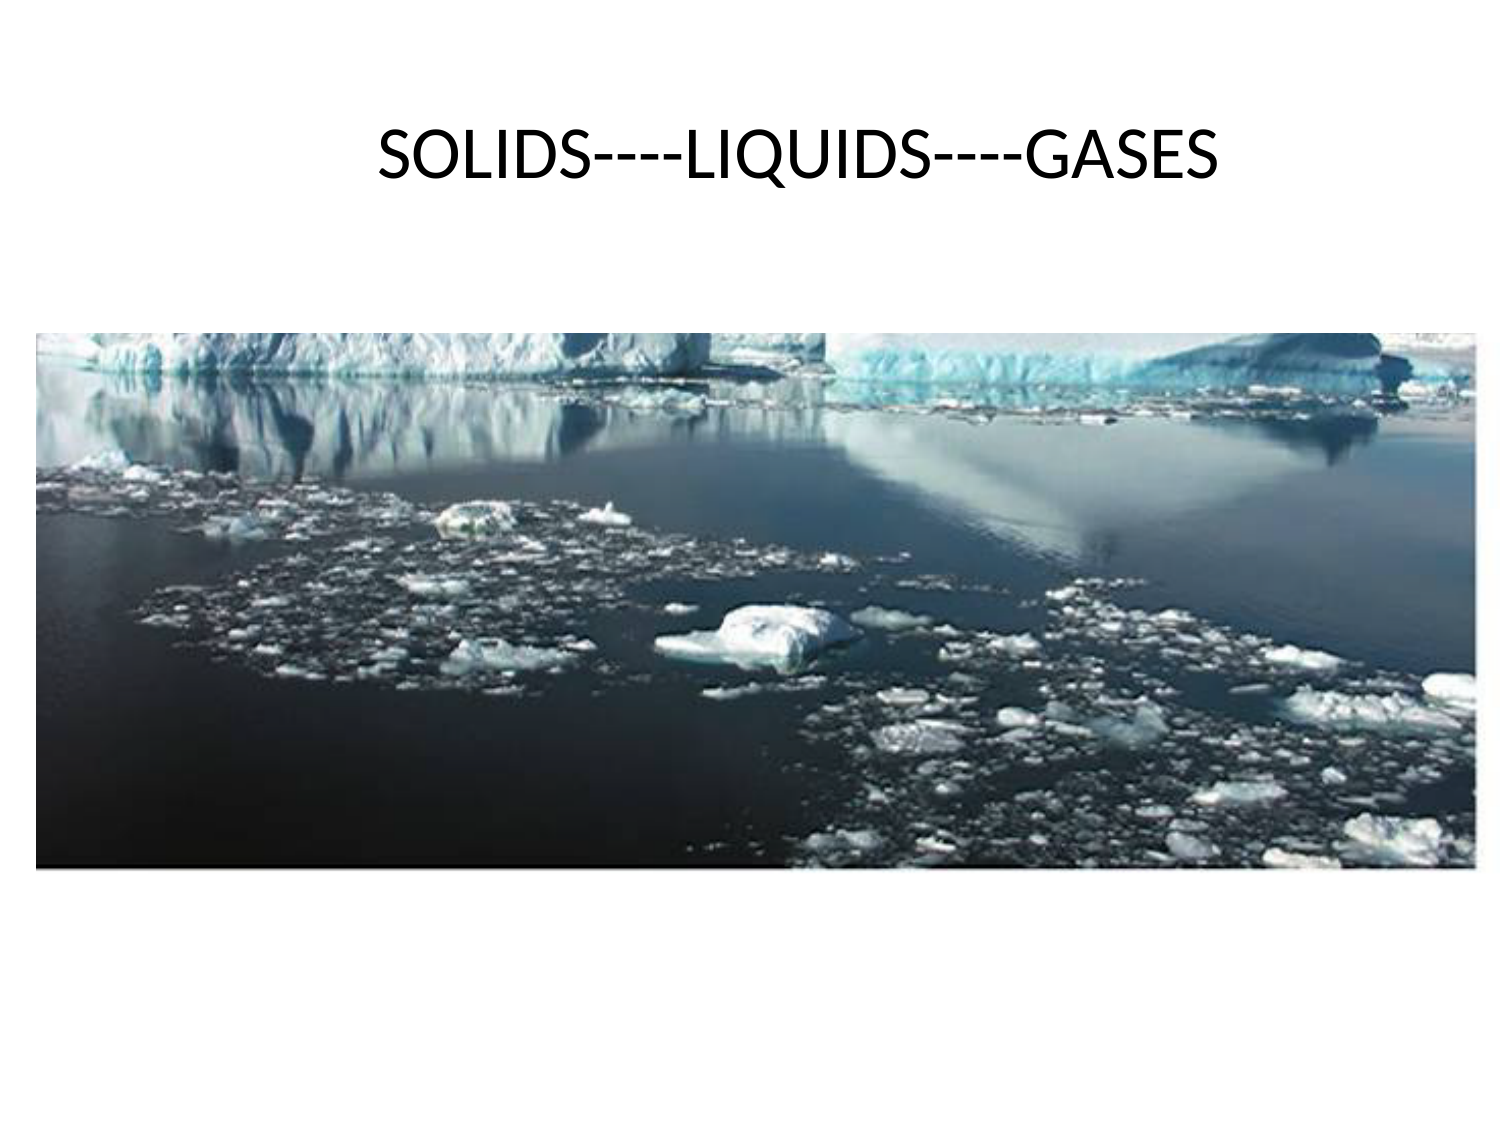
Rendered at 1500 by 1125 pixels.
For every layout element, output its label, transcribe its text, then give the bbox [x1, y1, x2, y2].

text_box SOLIDS----LIQUIDS----GASES [362, 95, 1236, 201]
picture [35, 332, 1500, 1125]
